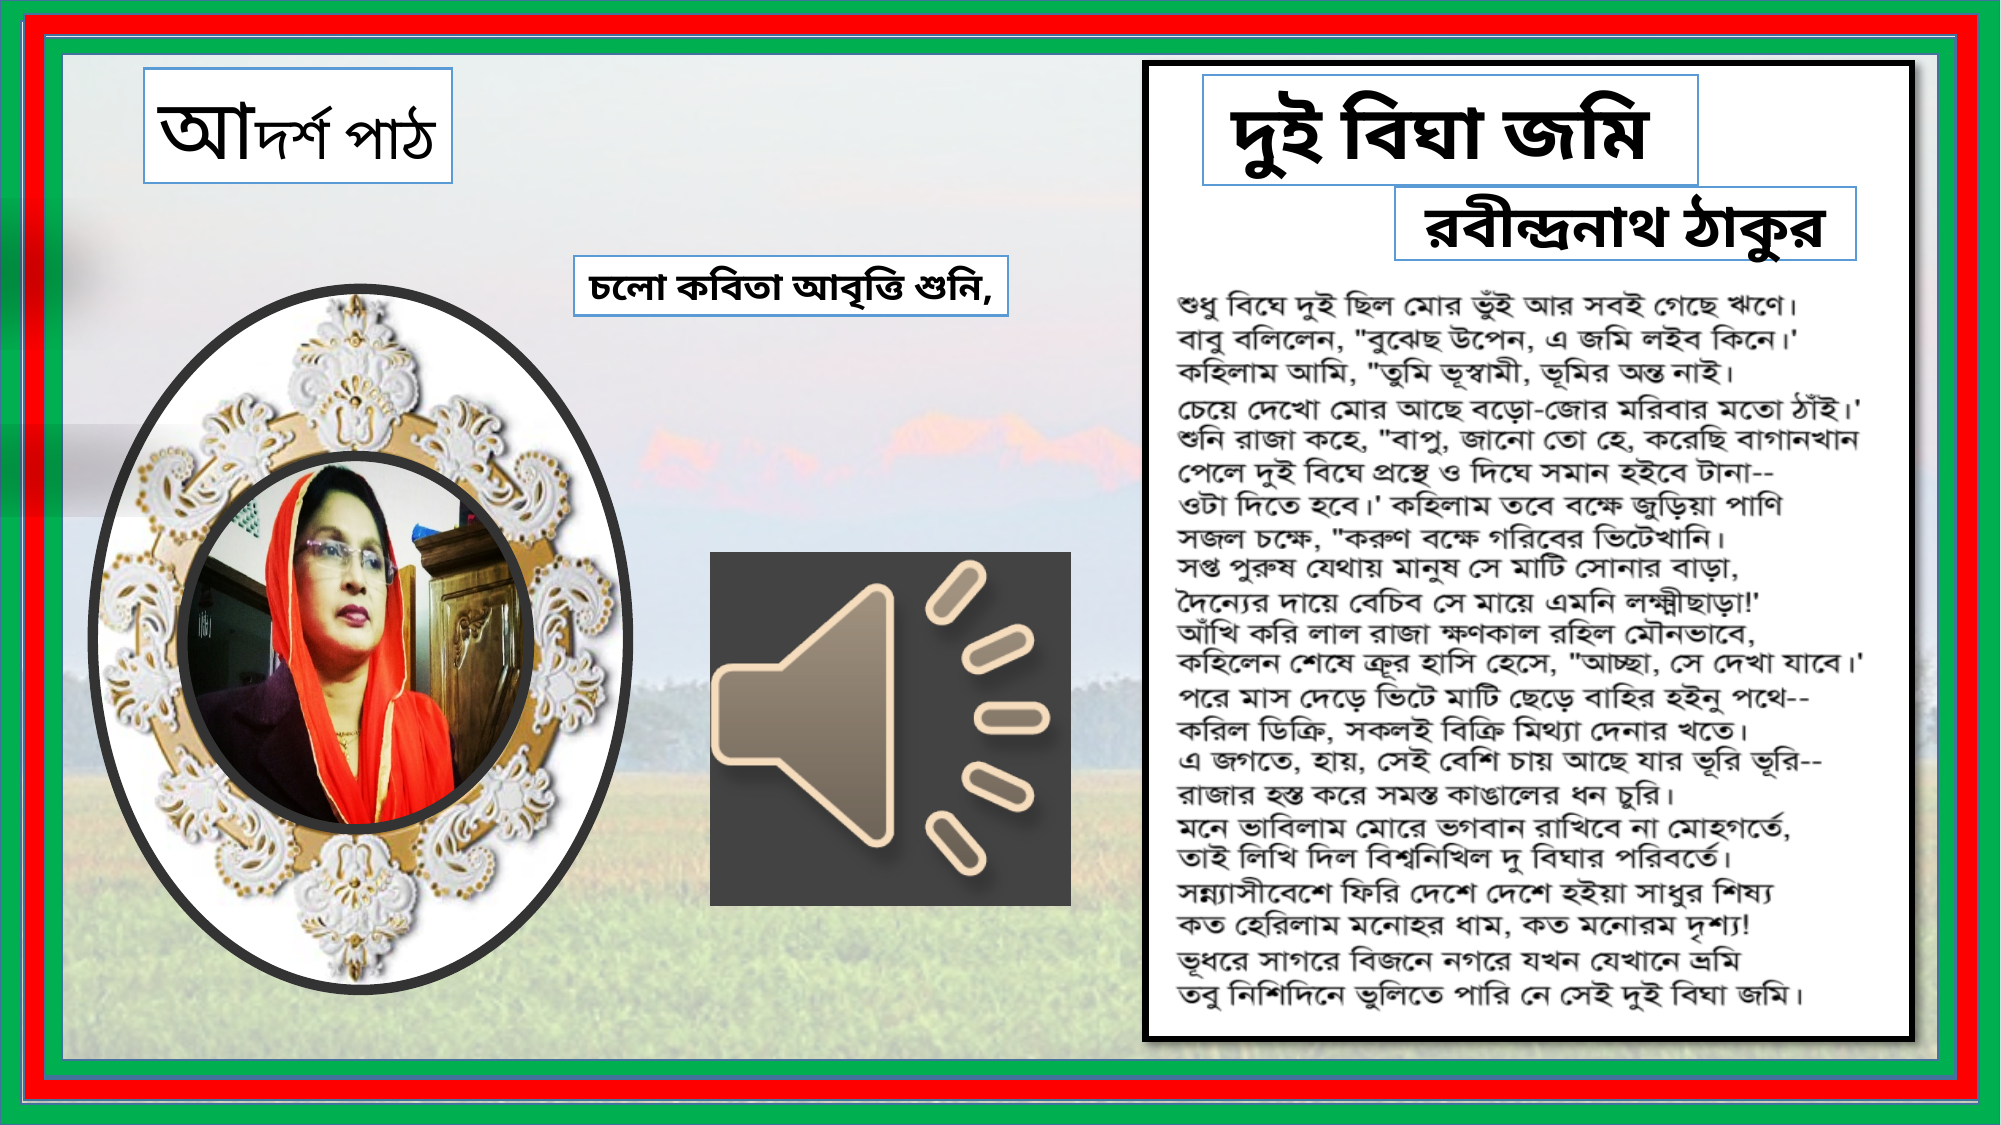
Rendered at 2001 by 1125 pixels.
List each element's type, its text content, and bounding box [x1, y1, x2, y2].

text_box চলো কবিতা আবৃত্তি শুনি, [573, 255, 1009, 317]
picture [1148, 66, 1910, 1036]
text_box আদর্শ পাঠ [143, 67, 453, 184]
picture [709, 551, 1072, 907]
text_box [92, 288, 629, 990]
